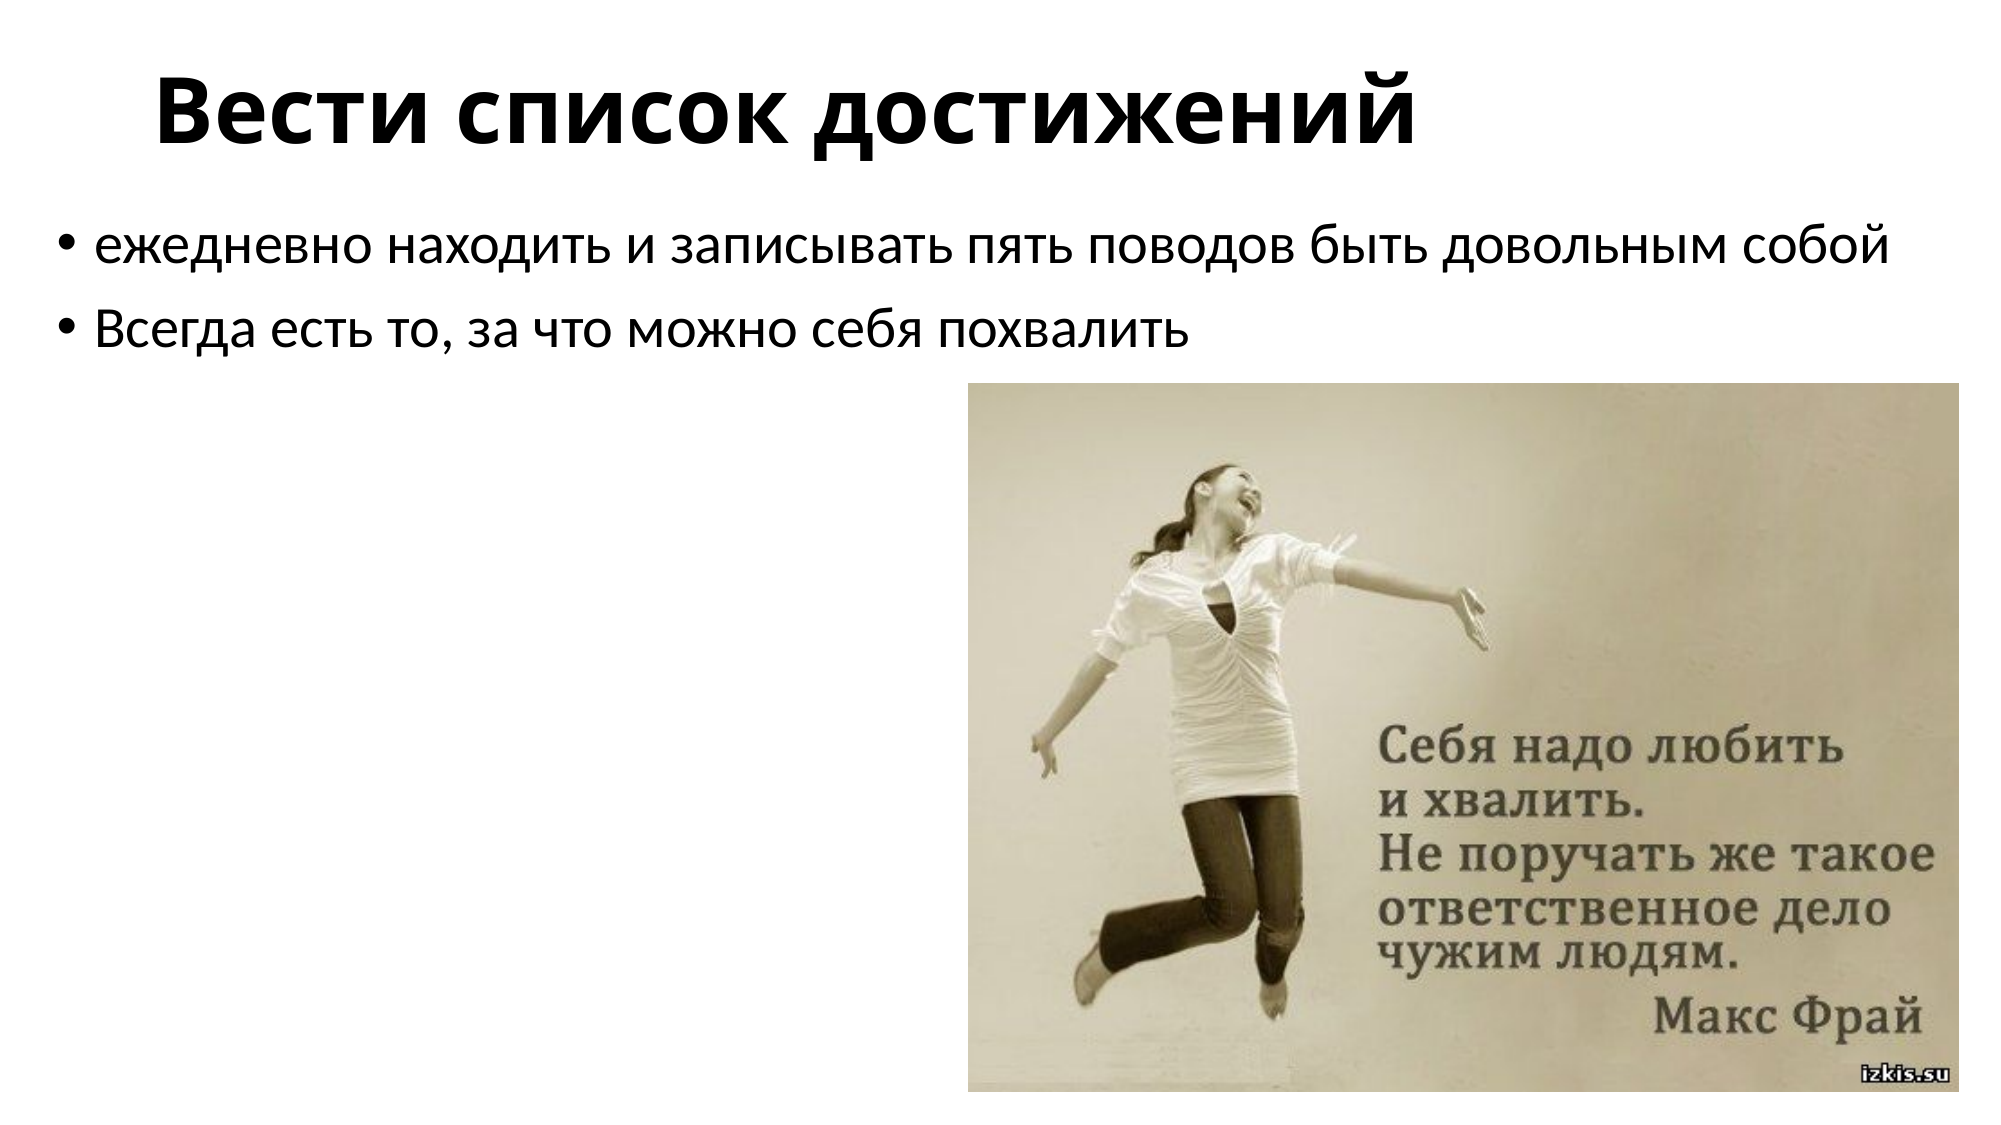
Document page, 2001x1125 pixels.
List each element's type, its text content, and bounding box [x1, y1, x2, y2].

picture [968, 383, 1959, 1092]
list ежедневно находить и записывать пять поводов быть довольным собой Всегда есть то, за что можно себя похвалить [41, 205, 2000, 920]
title Вести список достижений [137, 59, 1863, 205]
